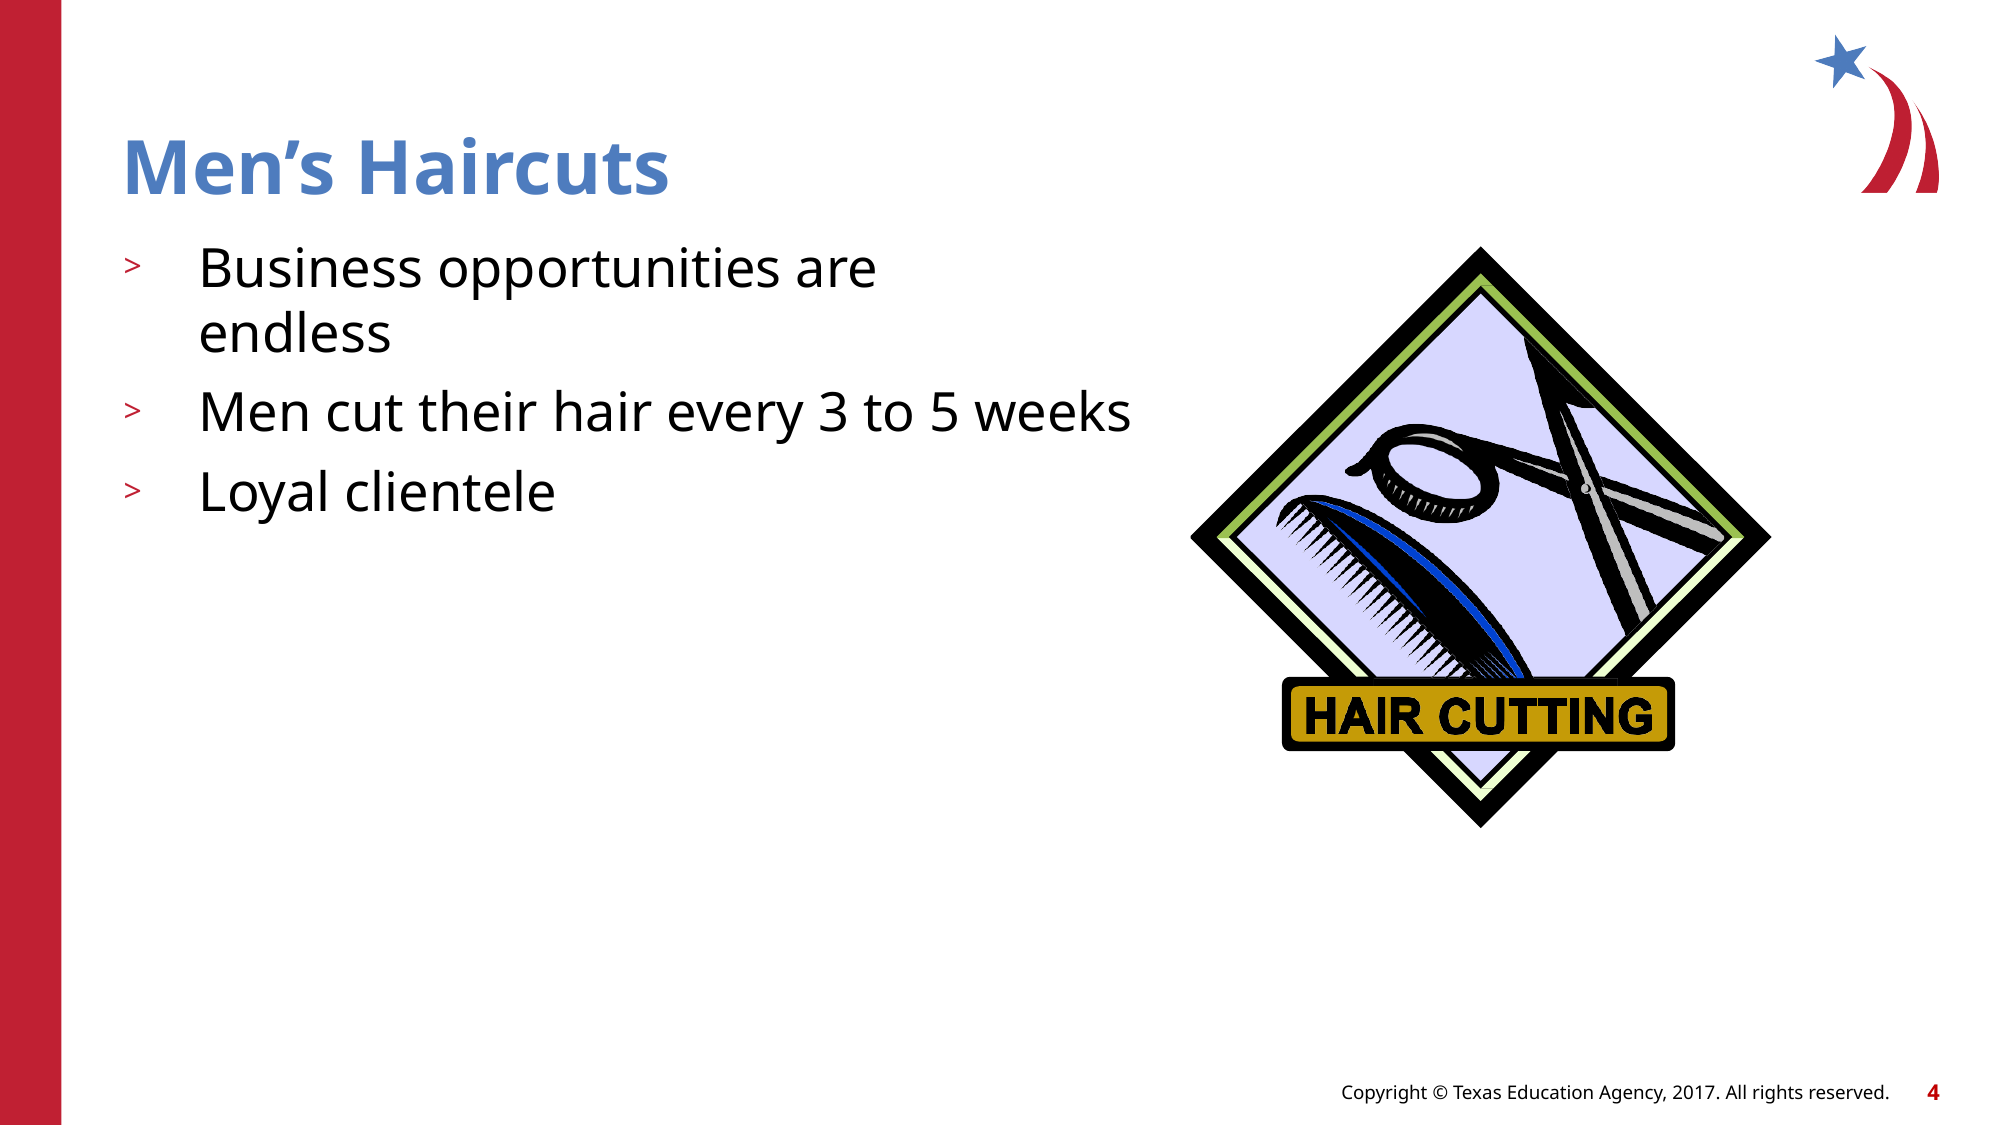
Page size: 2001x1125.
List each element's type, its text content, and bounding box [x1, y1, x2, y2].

list Business opportunities are endless Men cut their hair every 3 to 5 weeks Loyal clientele [121, 233, 1150, 1010]
text_box [1584, 697, 1614, 734]
text_box [1218, 538, 1276, 597]
picture [1814, 34, 1939, 193]
text_box [1725, 538, 1743, 557]
text_box [1390, 246, 1571, 336]
text_box [1291, 686, 1668, 742]
text_box [1725, 490, 1772, 584]
text_box [1306, 697, 1386, 734]
text_box [1216, 477, 1276, 539]
text_box [1430, 751, 1531, 801]
text_box [1618, 697, 1652, 735]
text_box [1417, 273, 1544, 336]
text_box [1276, 336, 1725, 686]
text_box [1439, 697, 1471, 735]
text_box [1438, 293, 1524, 336]
text_box [1190, 450, 1276, 624]
text_box [1281, 686, 1676, 829]
text_box [1475, 697, 1505, 735]
text_box [1725, 517, 1745, 539]
title Men’s Haircuts [121, 66, 1772, 211]
text_box [1390, 697, 1424, 734]
text_box [1451, 751, 1511, 781]
text_box [1236, 498, 1276, 576]
